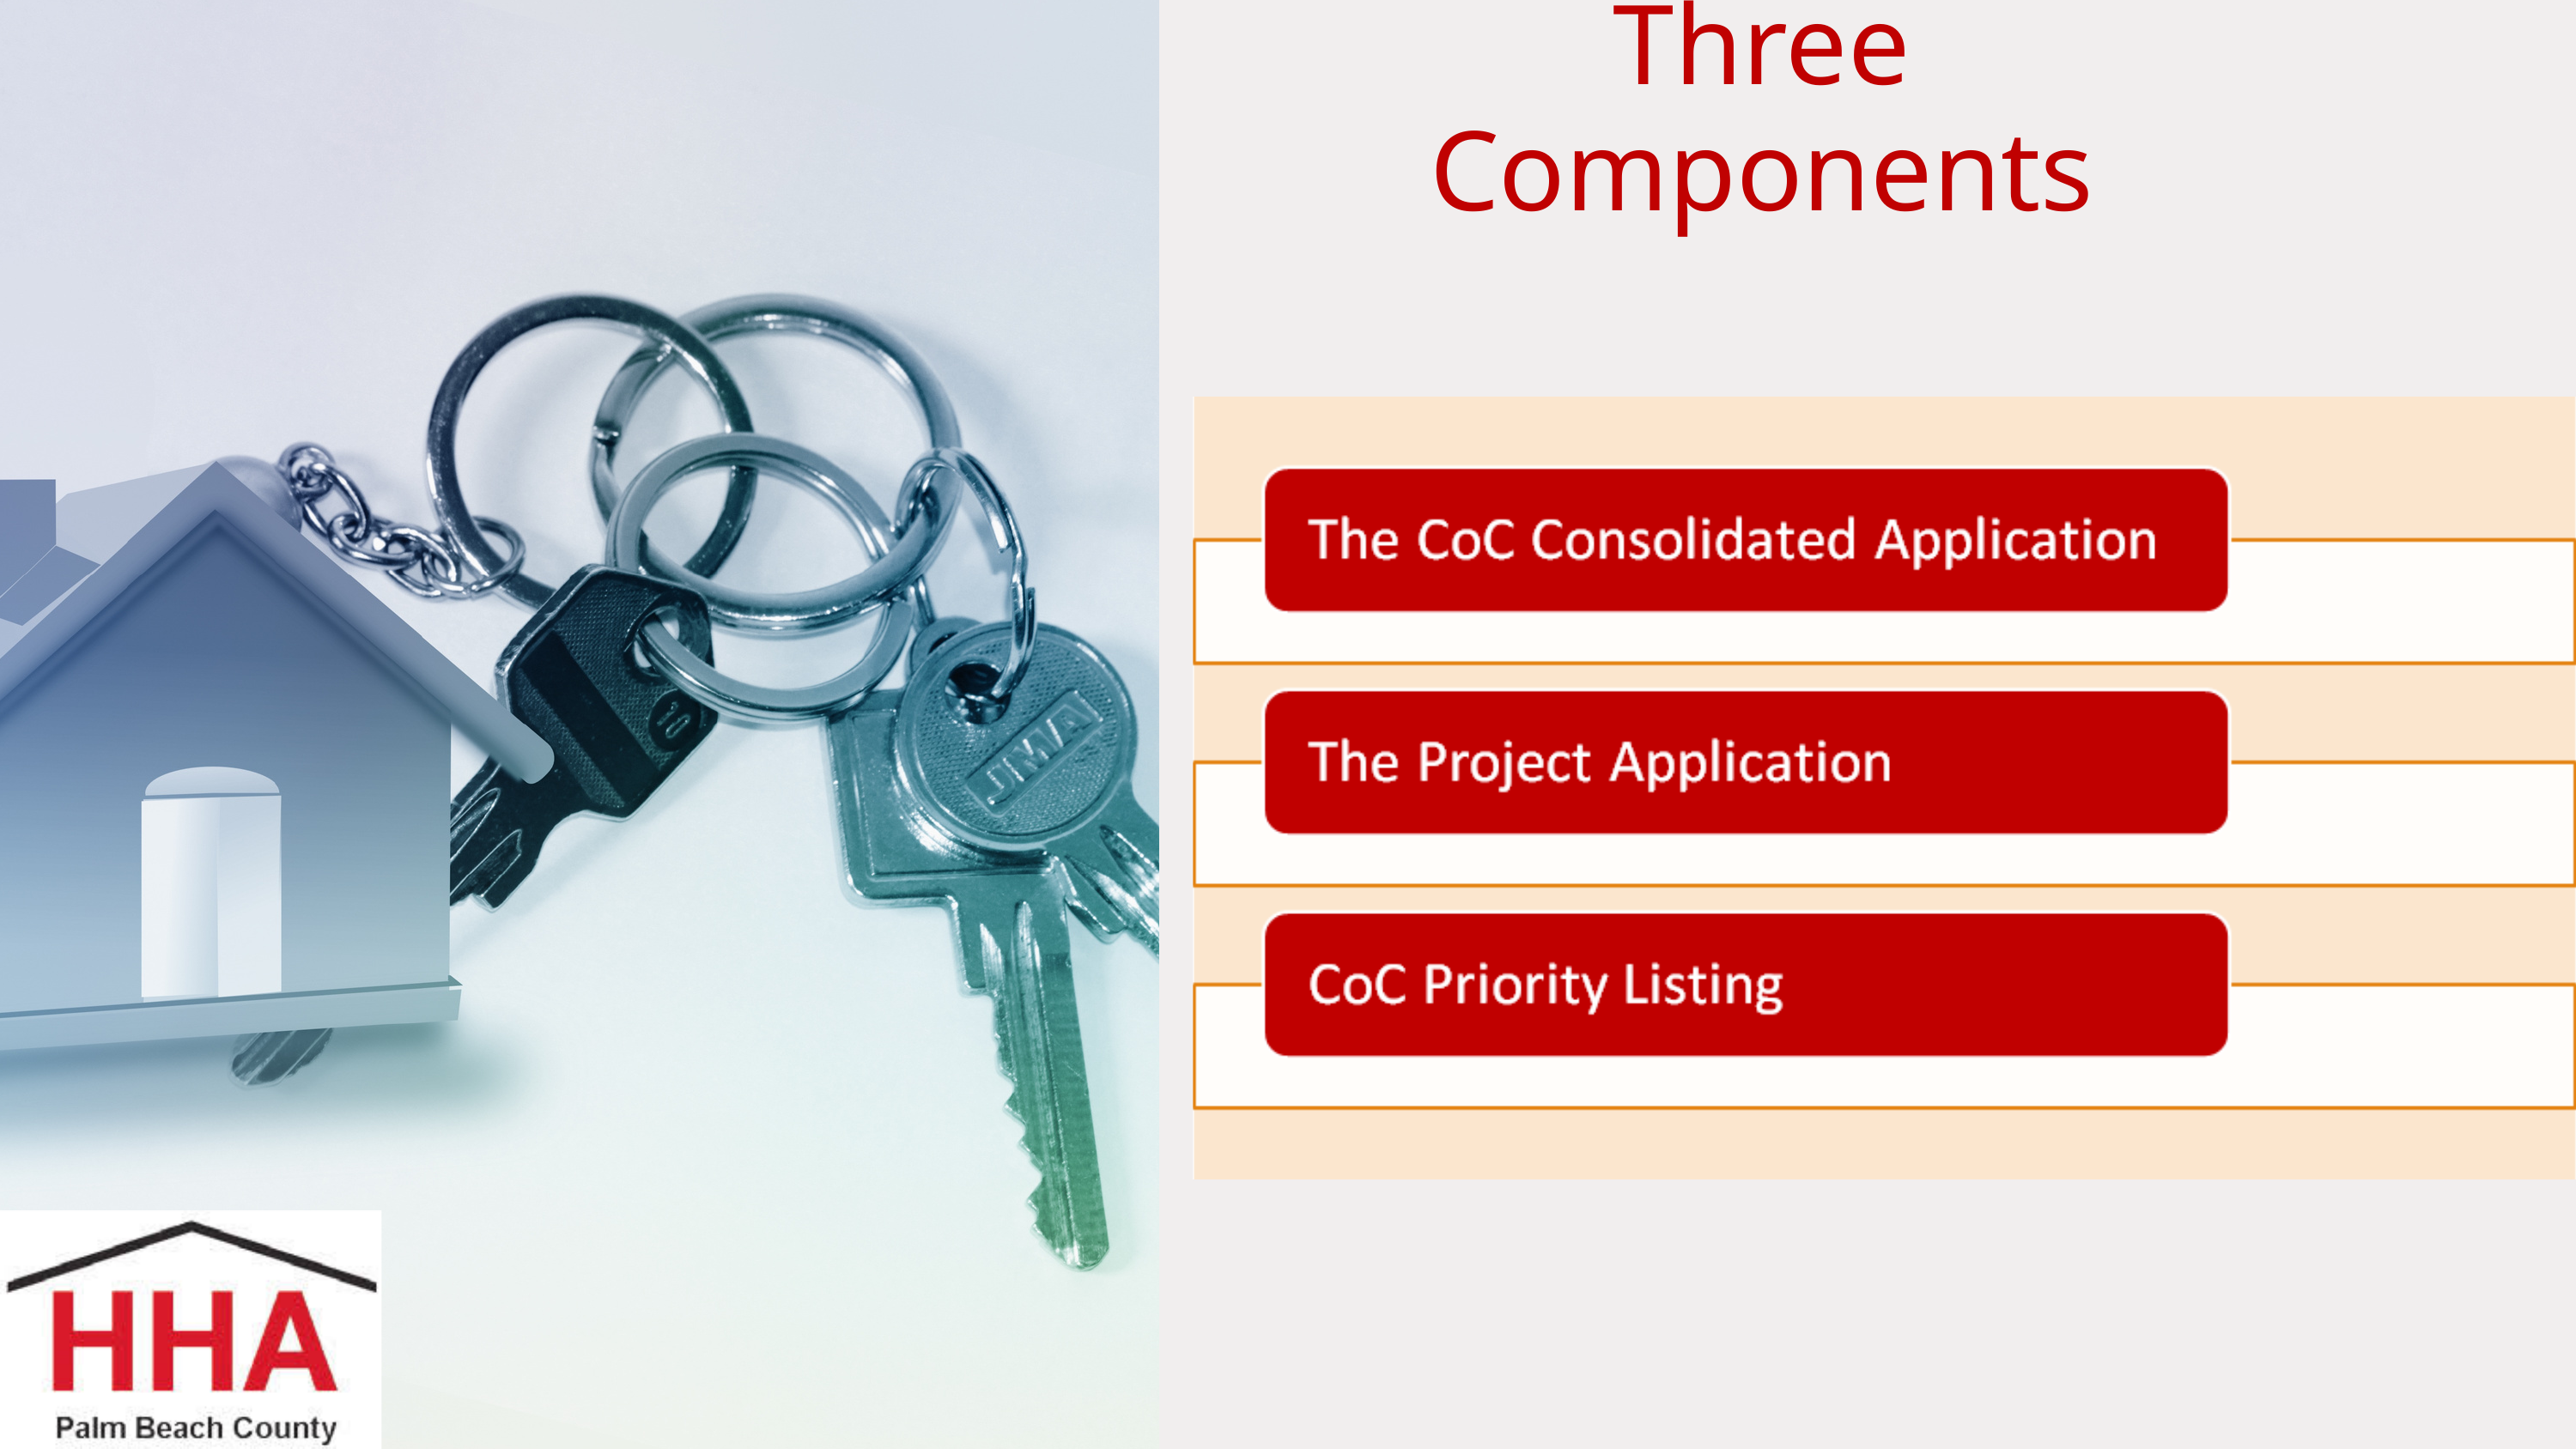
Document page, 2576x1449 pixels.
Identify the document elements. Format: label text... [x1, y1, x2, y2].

text_box [0, 1210, 382, 1449]
text_box [1193, 397, 2576, 1179]
text_box Three Components [1288, 0, 2236, 233]
text_box [0, 0, 1160, 1449]
